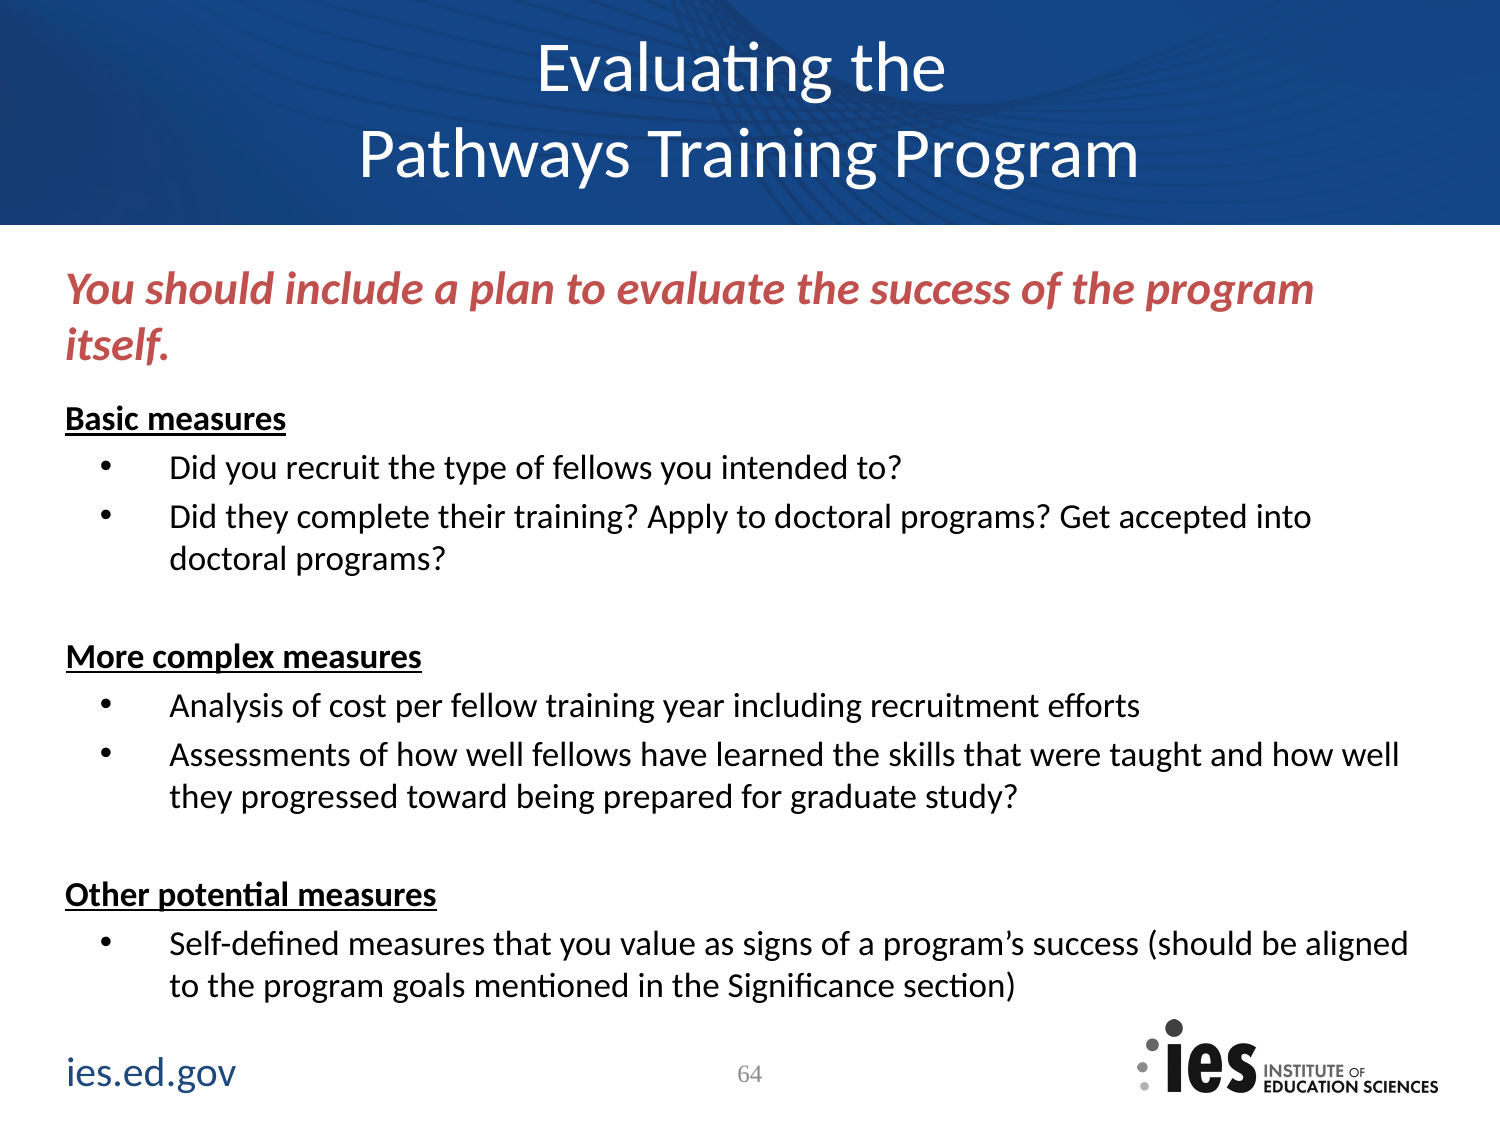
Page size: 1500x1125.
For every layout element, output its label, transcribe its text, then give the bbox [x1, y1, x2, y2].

picture [1137, 1019, 1438, 1093]
list You should include a plan to evaluate the success of the program itself. Basic measures Did you recruit the type of fellows you intended to? Did they complete their training? Apply to doctoral programs? Get accepted into doctoral programs? More complex measures Analysis of cost per fellow training year including recruitment efforts Assessments of how well fellows have learned the skills that were taught and how well they progressed toward being prepared for graduate study? Other potential measures Self-defined measures that you value as signs of a program’s success (should be aligned to the program goals mentioned in the Significance section) [50, 249, 1425, 1025]
slide_number 64 [575, 1042, 925, 1103]
title Evaluating the Pathways Training Program [75, 12, 1425, 200]
picture [0, 0, 1500, 225]
